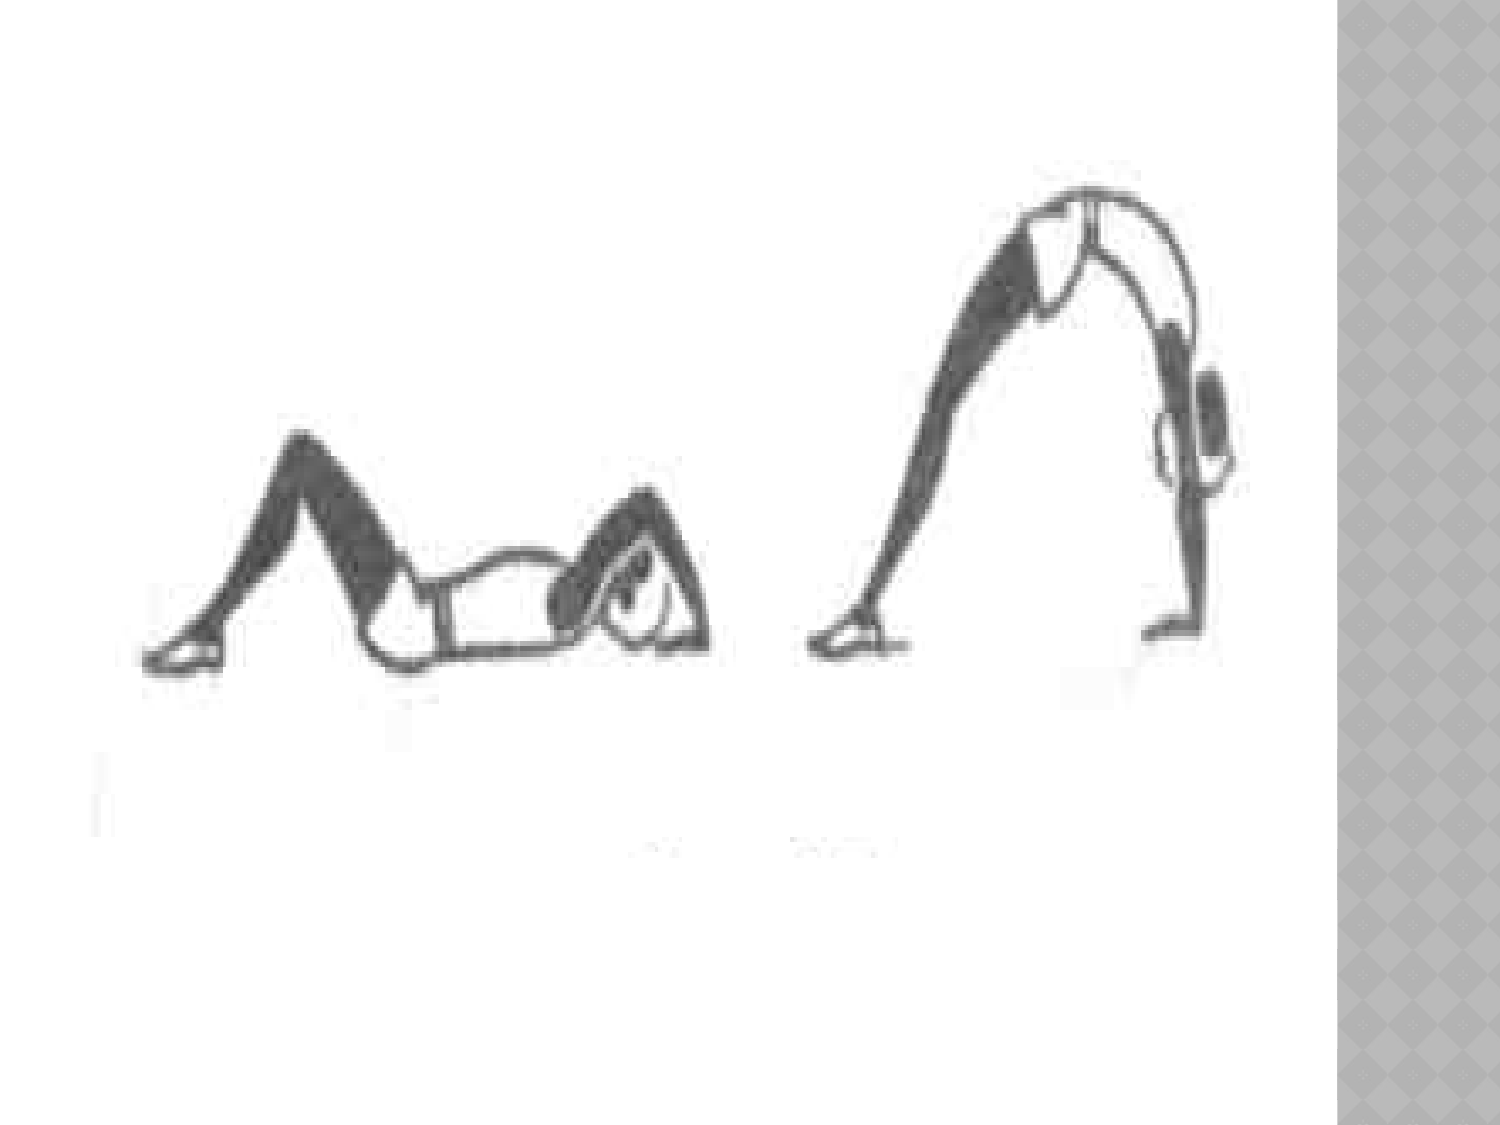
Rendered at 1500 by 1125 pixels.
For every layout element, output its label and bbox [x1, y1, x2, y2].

picture [88, 160, 1330, 859]
